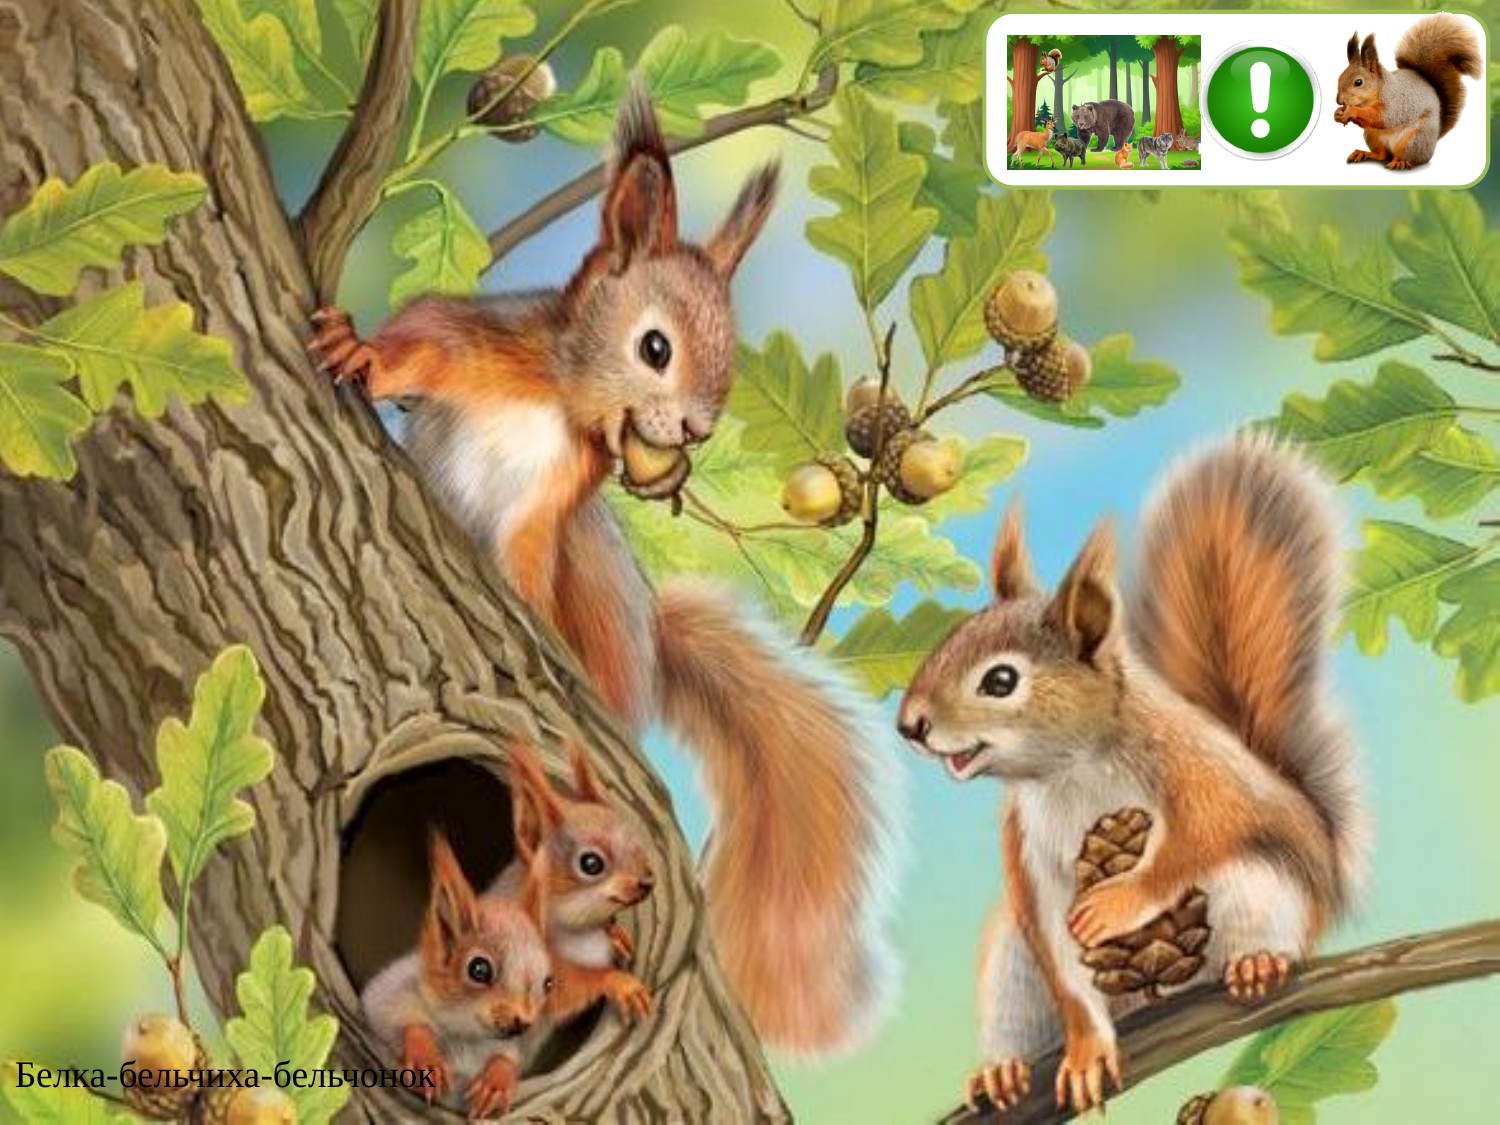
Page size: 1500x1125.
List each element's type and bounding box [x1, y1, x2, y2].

list [1007, 34, 1194, 170]
picture [0, 0, 1500, 1125]
